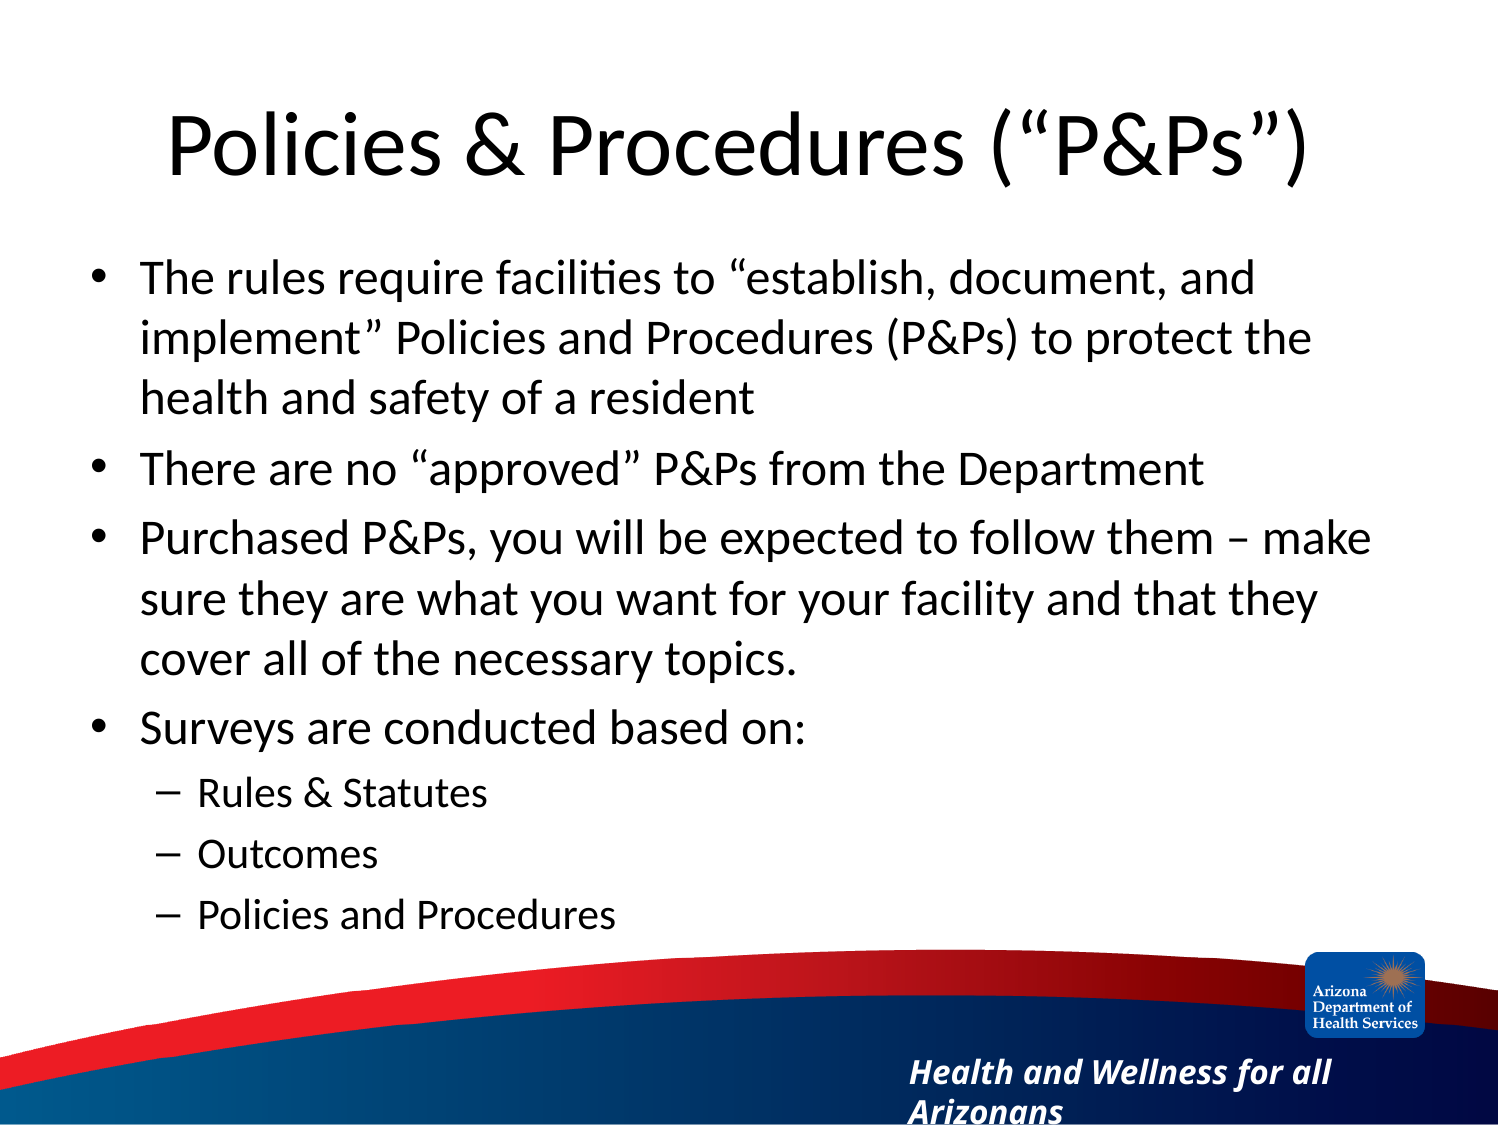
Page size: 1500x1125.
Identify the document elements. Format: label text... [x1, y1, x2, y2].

title Policies & Procedures (“P&Ps”) [75, 45, 1425, 233]
picture [0, 924, 1500, 1125]
list The rules require facilities to “establish, document, and implement” Policies and Procedures (P&Ps) to protect the health and safety of a resident There are no “approved” P&Ps from the Department Purchased P&Ps, you will be expected to follow them – make sure they are what you want for your facility and that they cover all of the necessary topics. Surveys are conducted based on: Rules & Statutes Outcomes Policies and Procedures [75, 237, 1425, 950]
